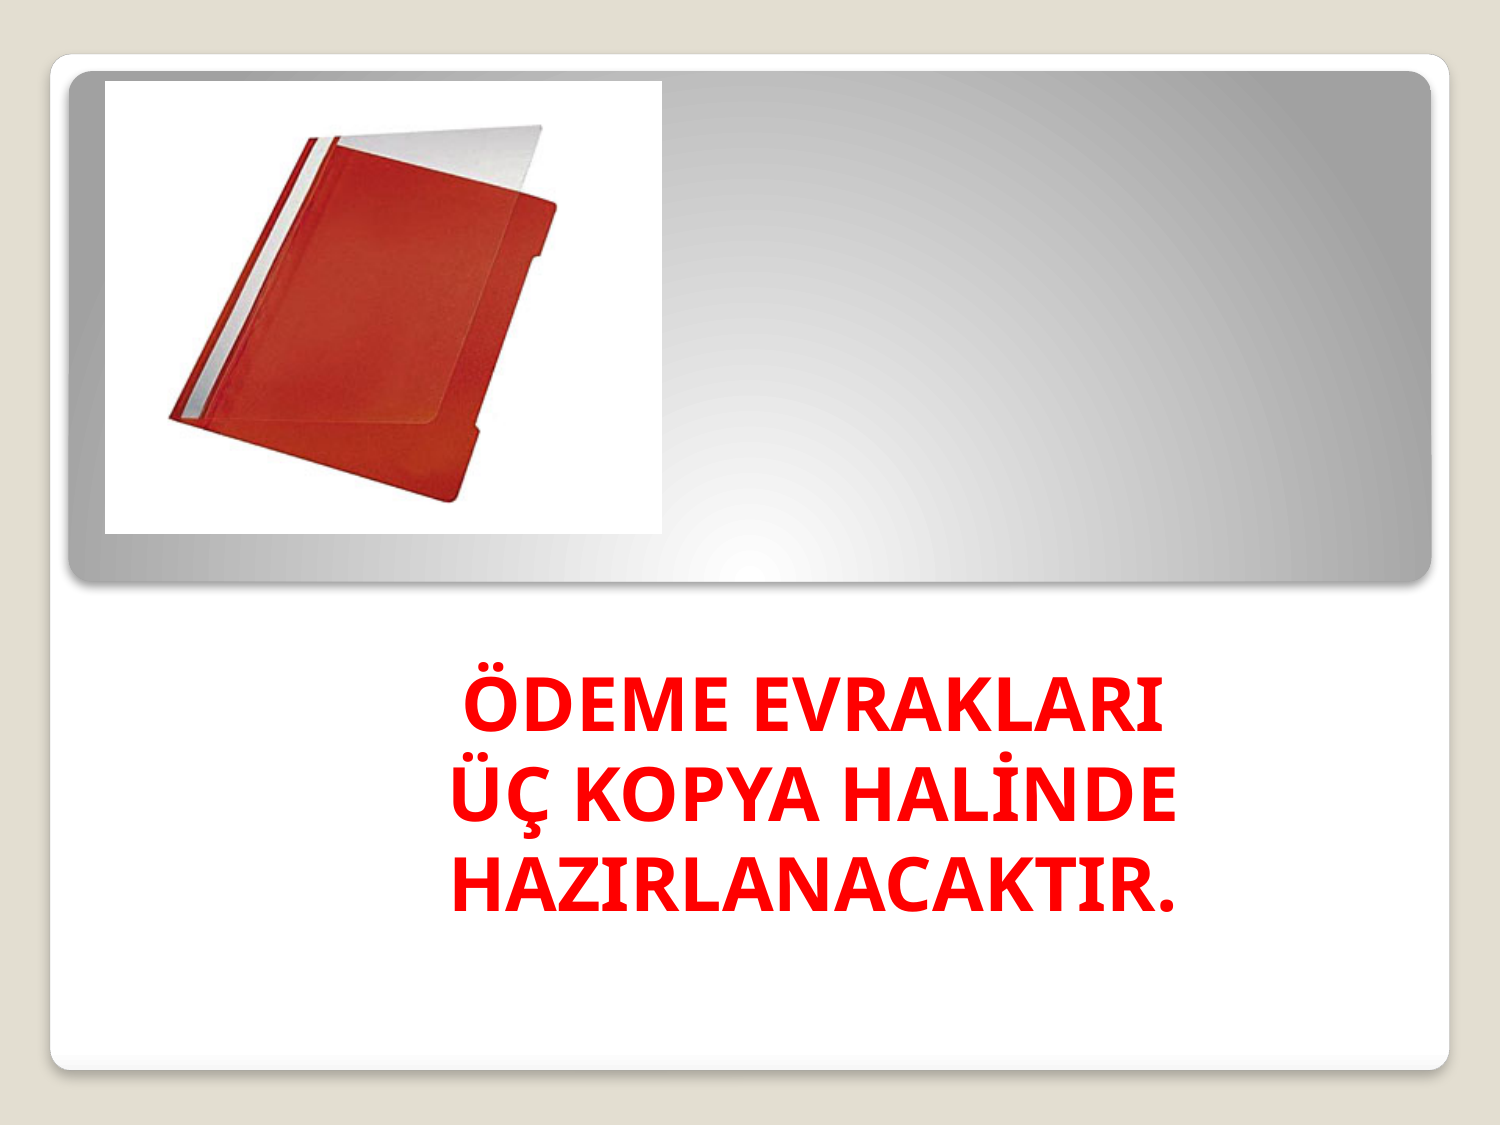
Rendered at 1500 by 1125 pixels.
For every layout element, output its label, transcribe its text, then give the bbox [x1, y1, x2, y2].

picture [105, 81, 662, 534]
subtitle ÖDEME EVRAKLARI ÜÇ KOPYA HALİNDE HAZIRLANACAKTIR. [234, 656, 1372, 973]
